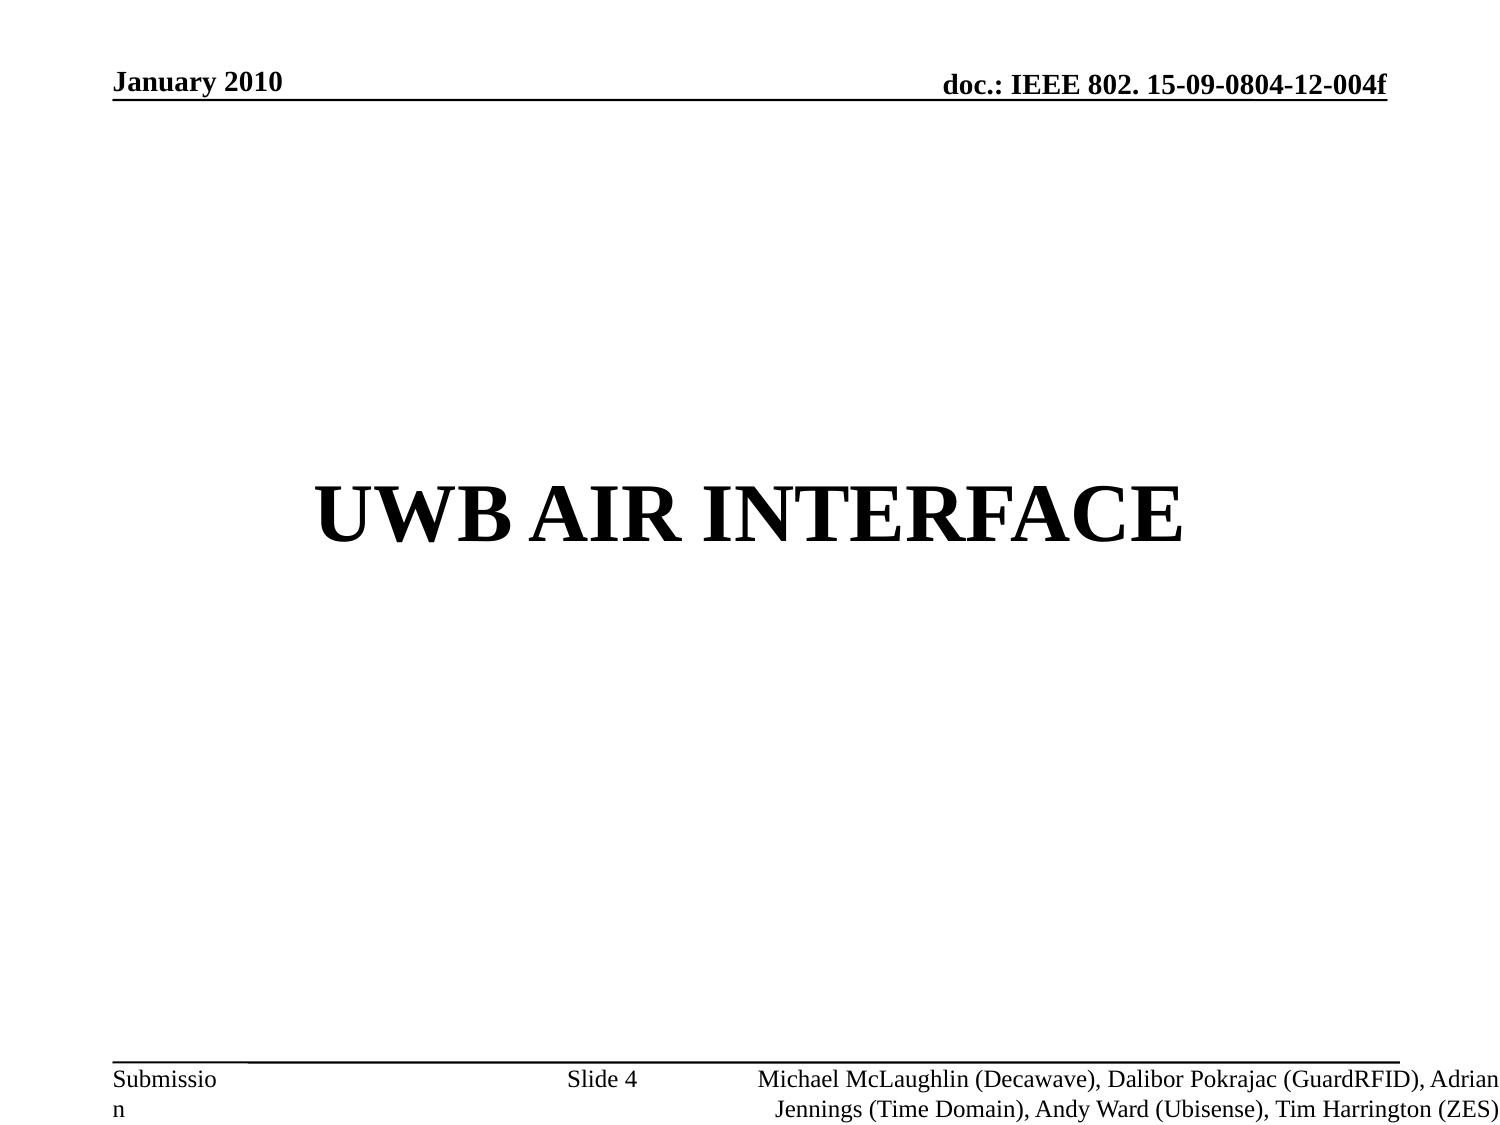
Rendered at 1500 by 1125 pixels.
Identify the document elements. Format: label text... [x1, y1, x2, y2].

slide_number Slide 4 [558, 1061, 646, 1093]
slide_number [112, 61, 376, 98]
text_box Michael McLaughlin (Decawave), Dalibor Pokrajac (GuardRFID), Adrian Jennings (Time Domain), Andy Ward (Ubisense), Tim Harrington (ZES) [717, 1062, 1500, 1123]
title UWB Air Interface [112, 450, 1388, 675]
